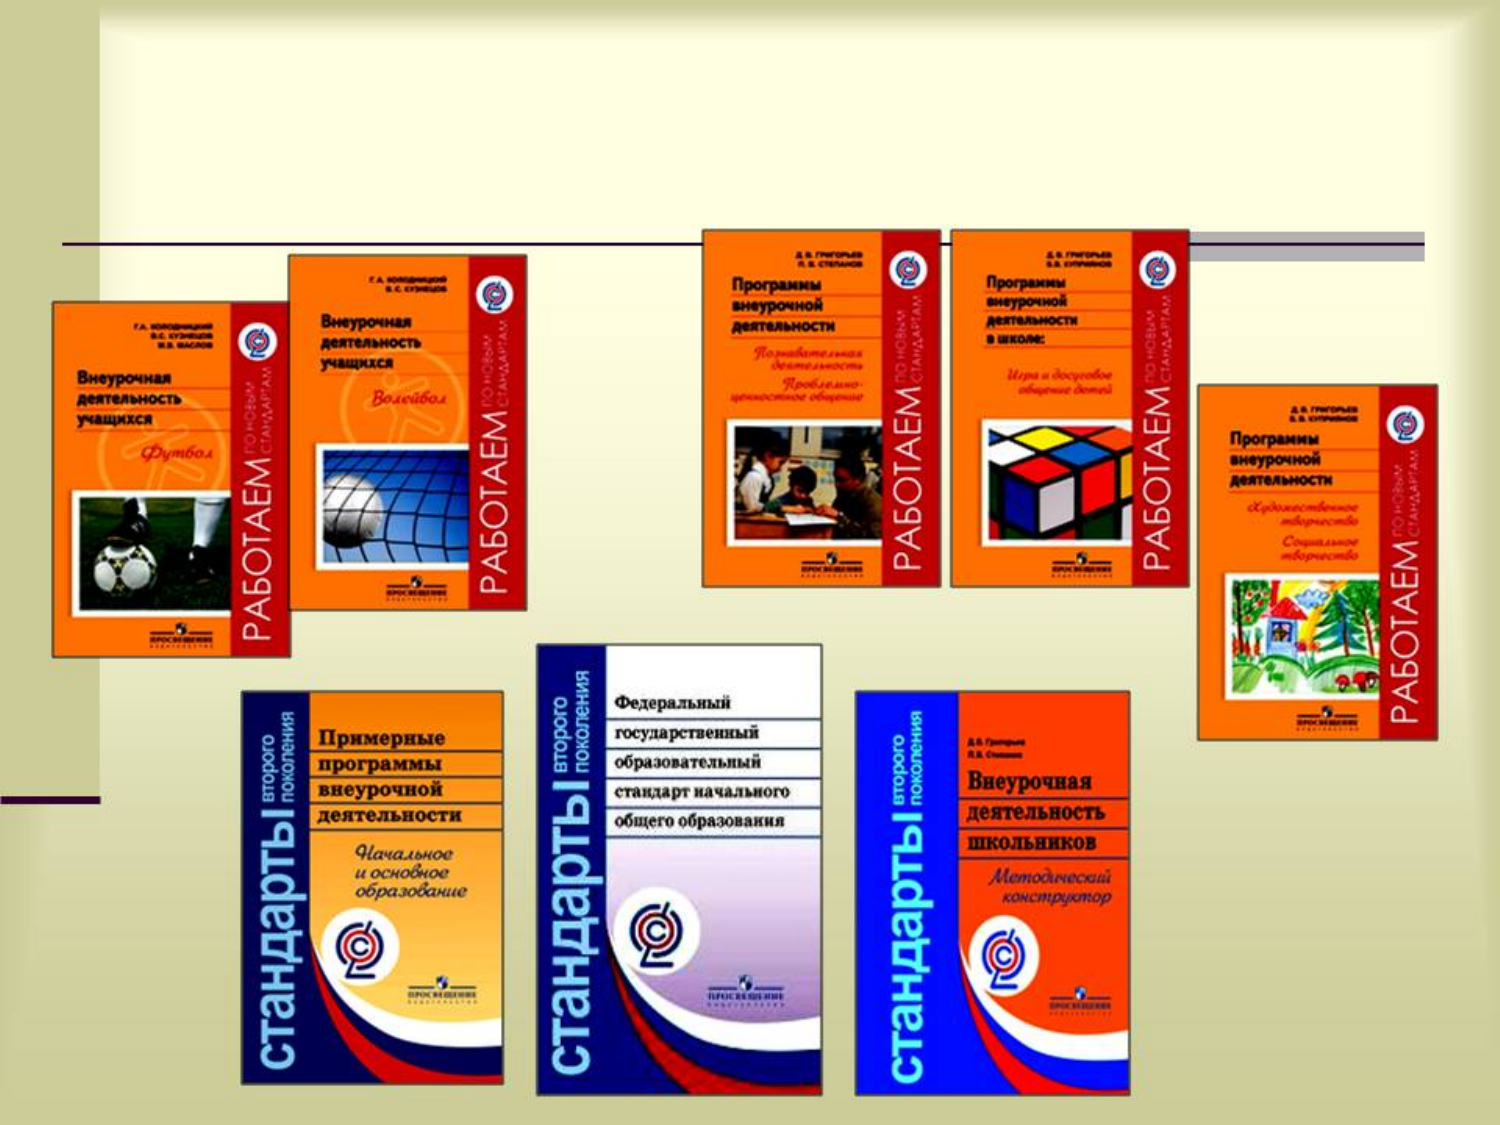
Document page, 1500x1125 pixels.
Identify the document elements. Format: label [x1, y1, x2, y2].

list [0, 0, 1500, 1125]
